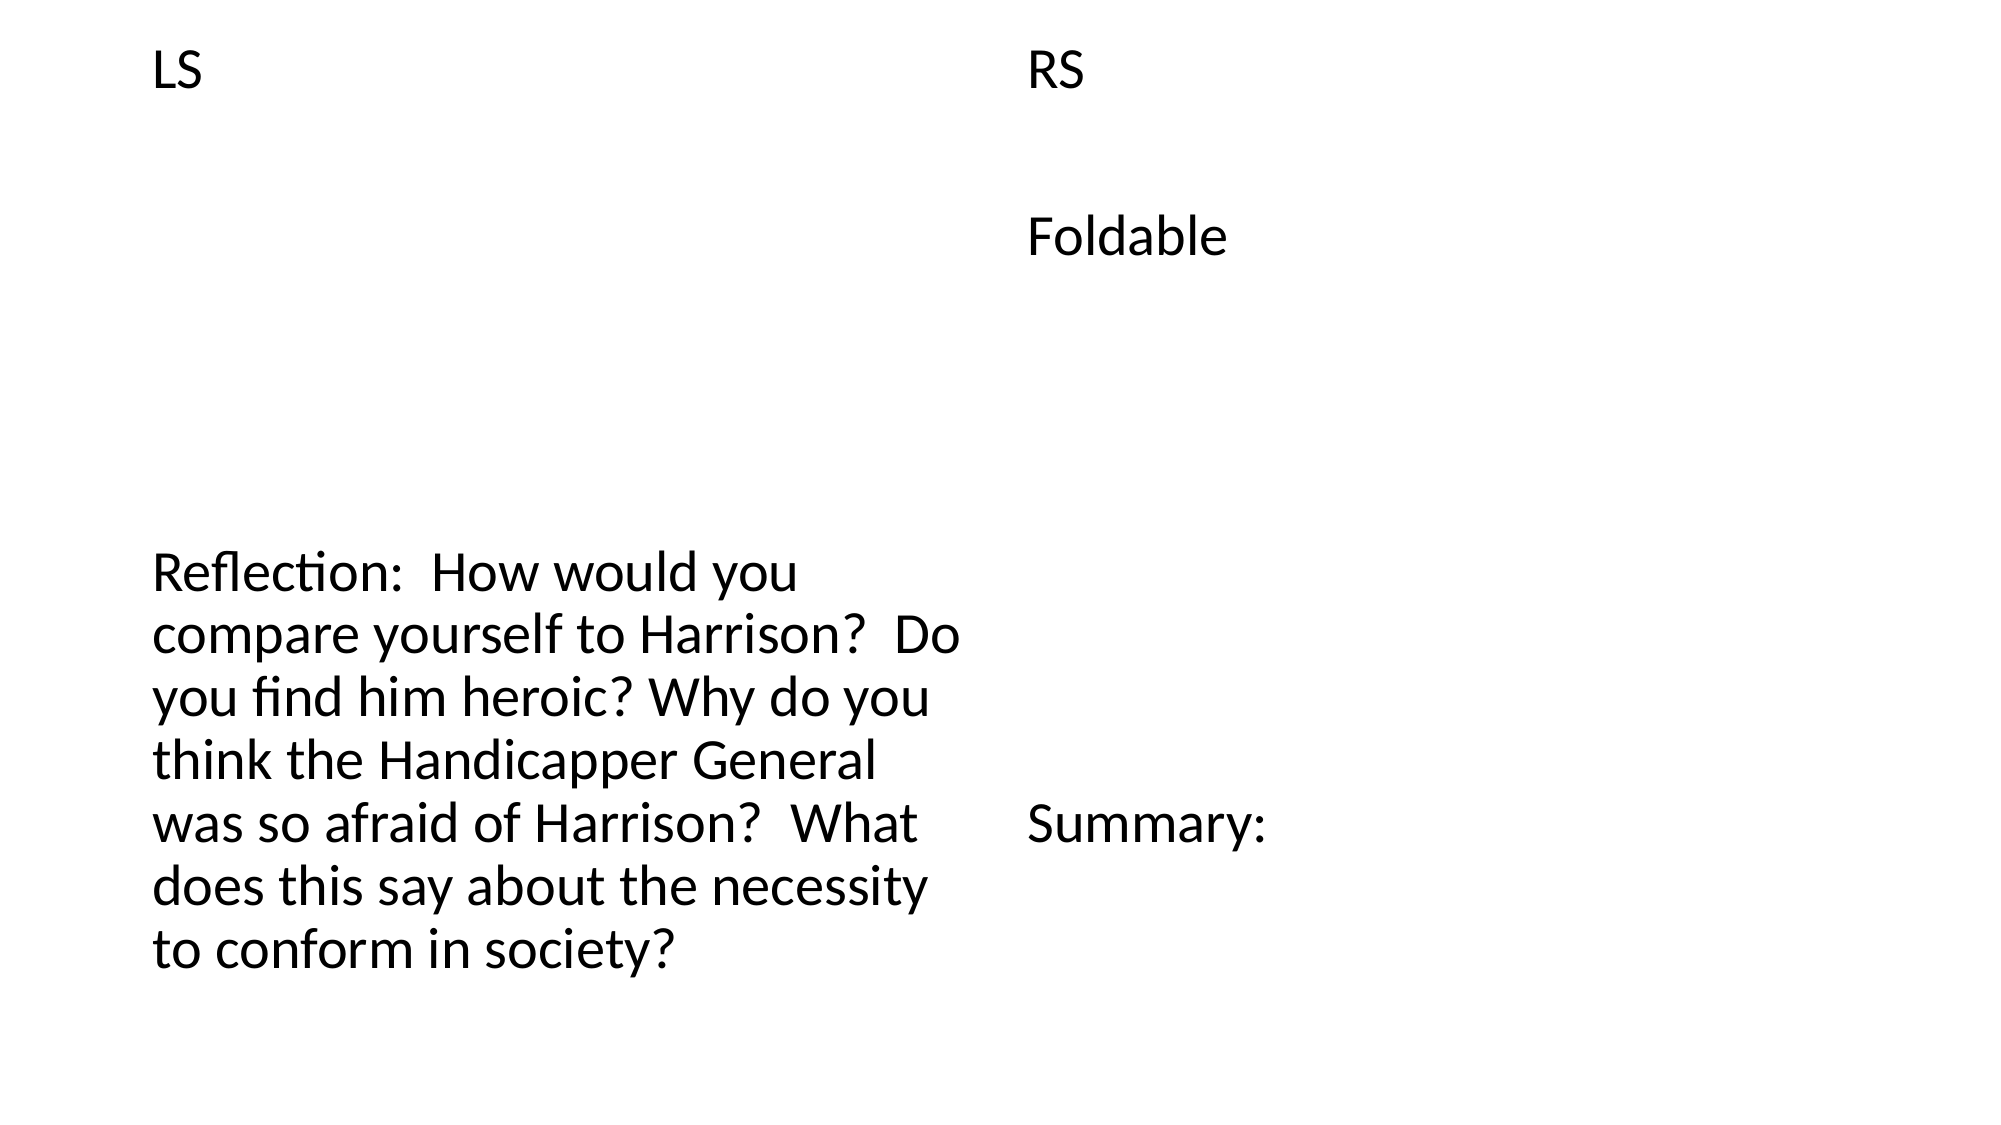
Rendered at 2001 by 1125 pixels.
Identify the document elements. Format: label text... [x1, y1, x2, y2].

list LS Reflection: How would you compare yourself to Harrison? Do you find him heroic? Why do you think the Handicapper General was so afraid of Harrison? What does this say about the necessity to conform in society? [137, 30, 988, 1014]
list RS Foldable Summary: [1012, 30, 1863, 1014]
